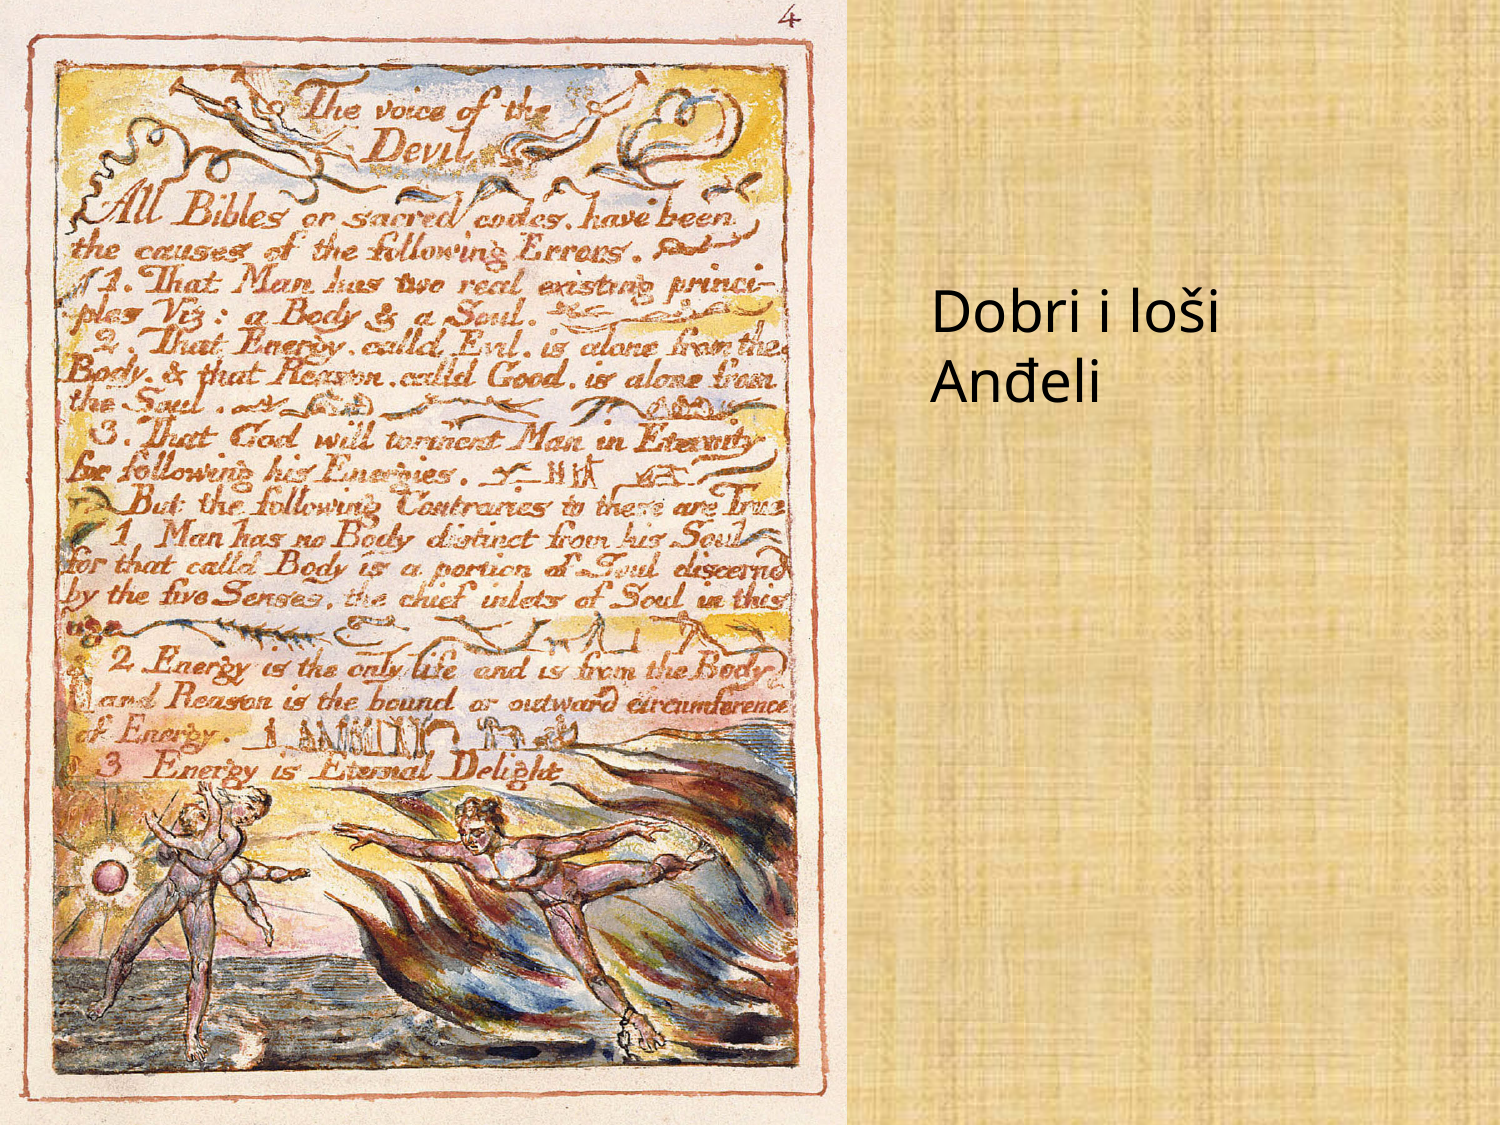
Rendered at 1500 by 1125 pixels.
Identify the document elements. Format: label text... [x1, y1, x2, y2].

picture [0, 0, 1500, 1125]
text_box Dobri i loši Anđeli [915, 267, 1353, 422]
